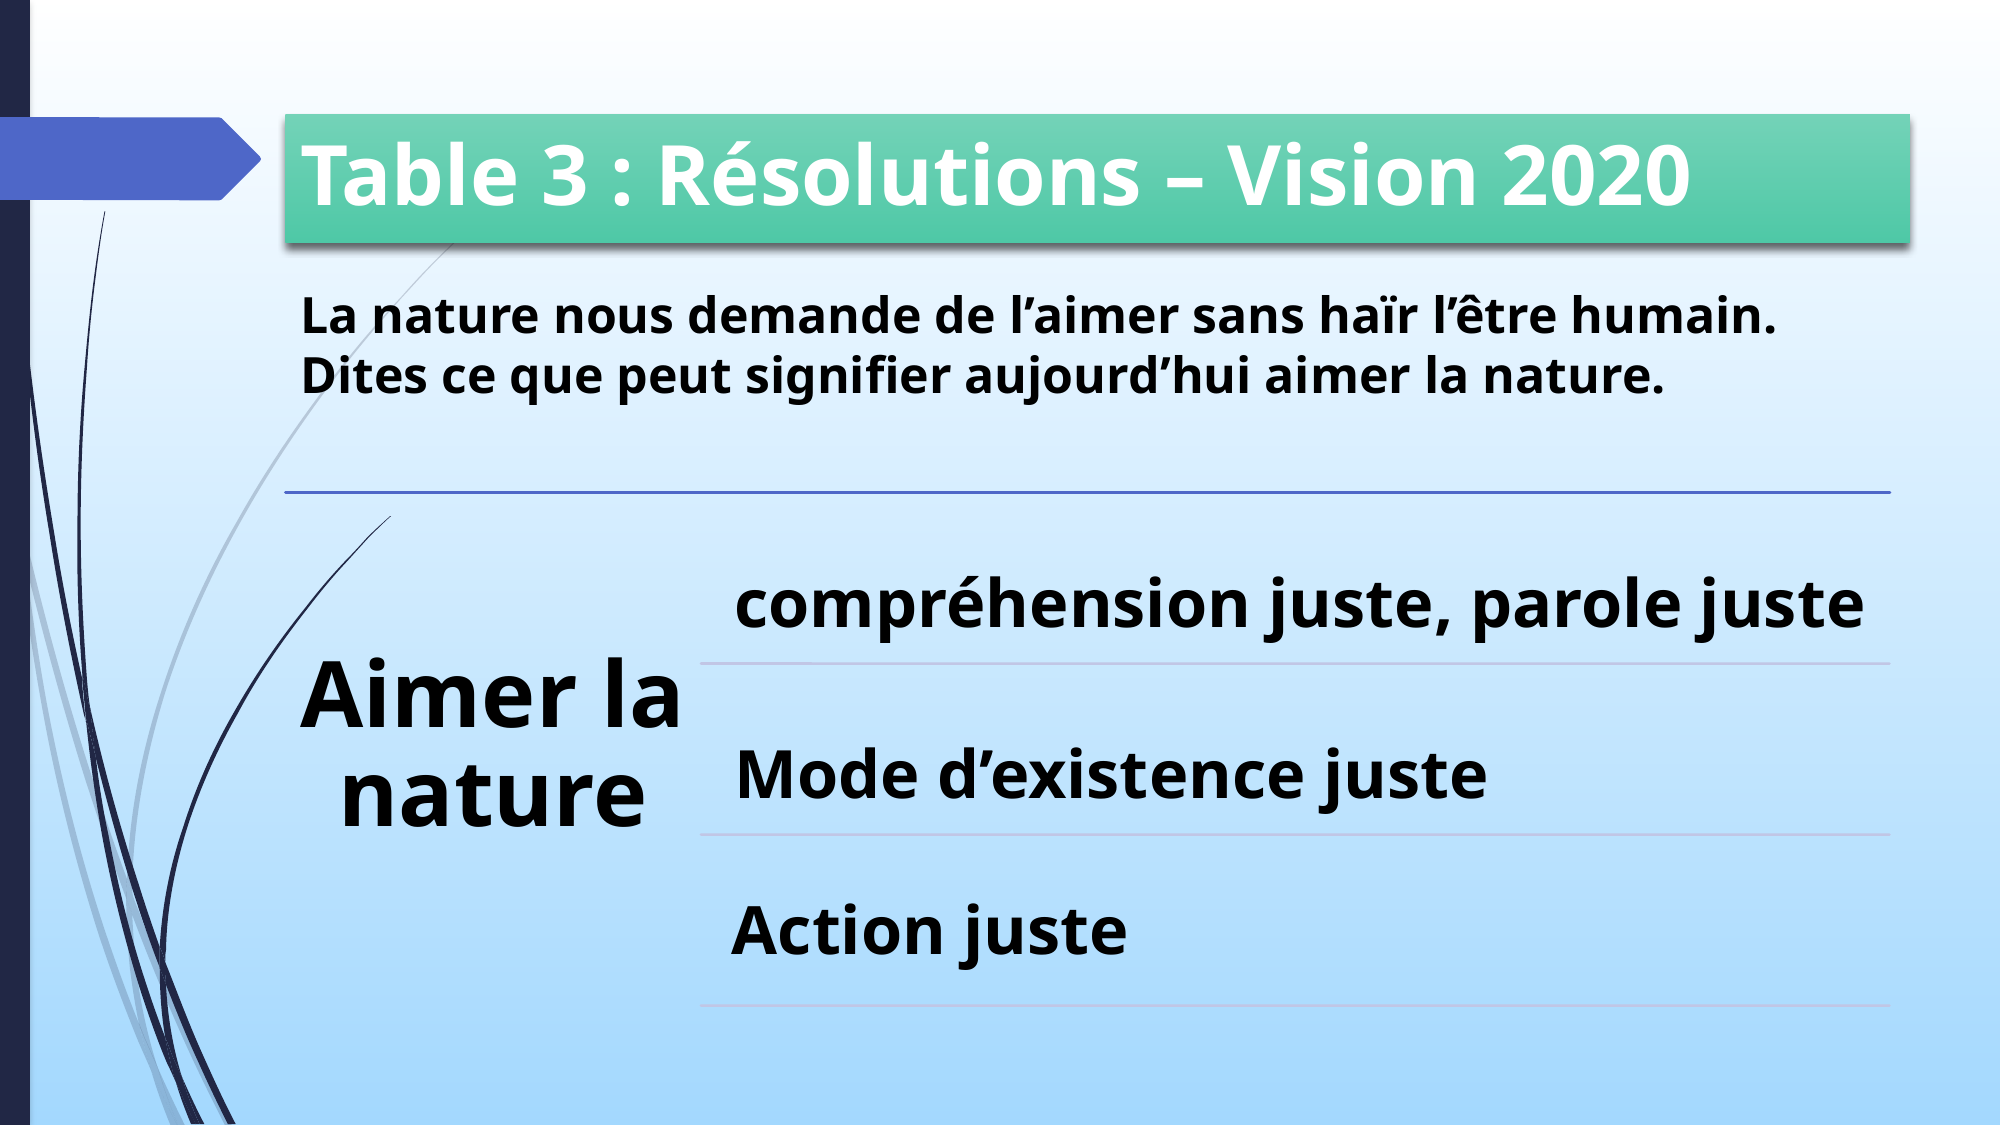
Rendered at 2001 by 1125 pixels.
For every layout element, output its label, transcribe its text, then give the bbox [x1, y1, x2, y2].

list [285, 492, 1891, 1015]
text_box La nature nous demande de l’aimer sans haïr l’être humain. Dites ce que peut signifier aujourd’hui aimer la nature. [285, 276, 1910, 412]
title Table 3 : Résolutions – Vision 2020 [285, 114, 1910, 243]
